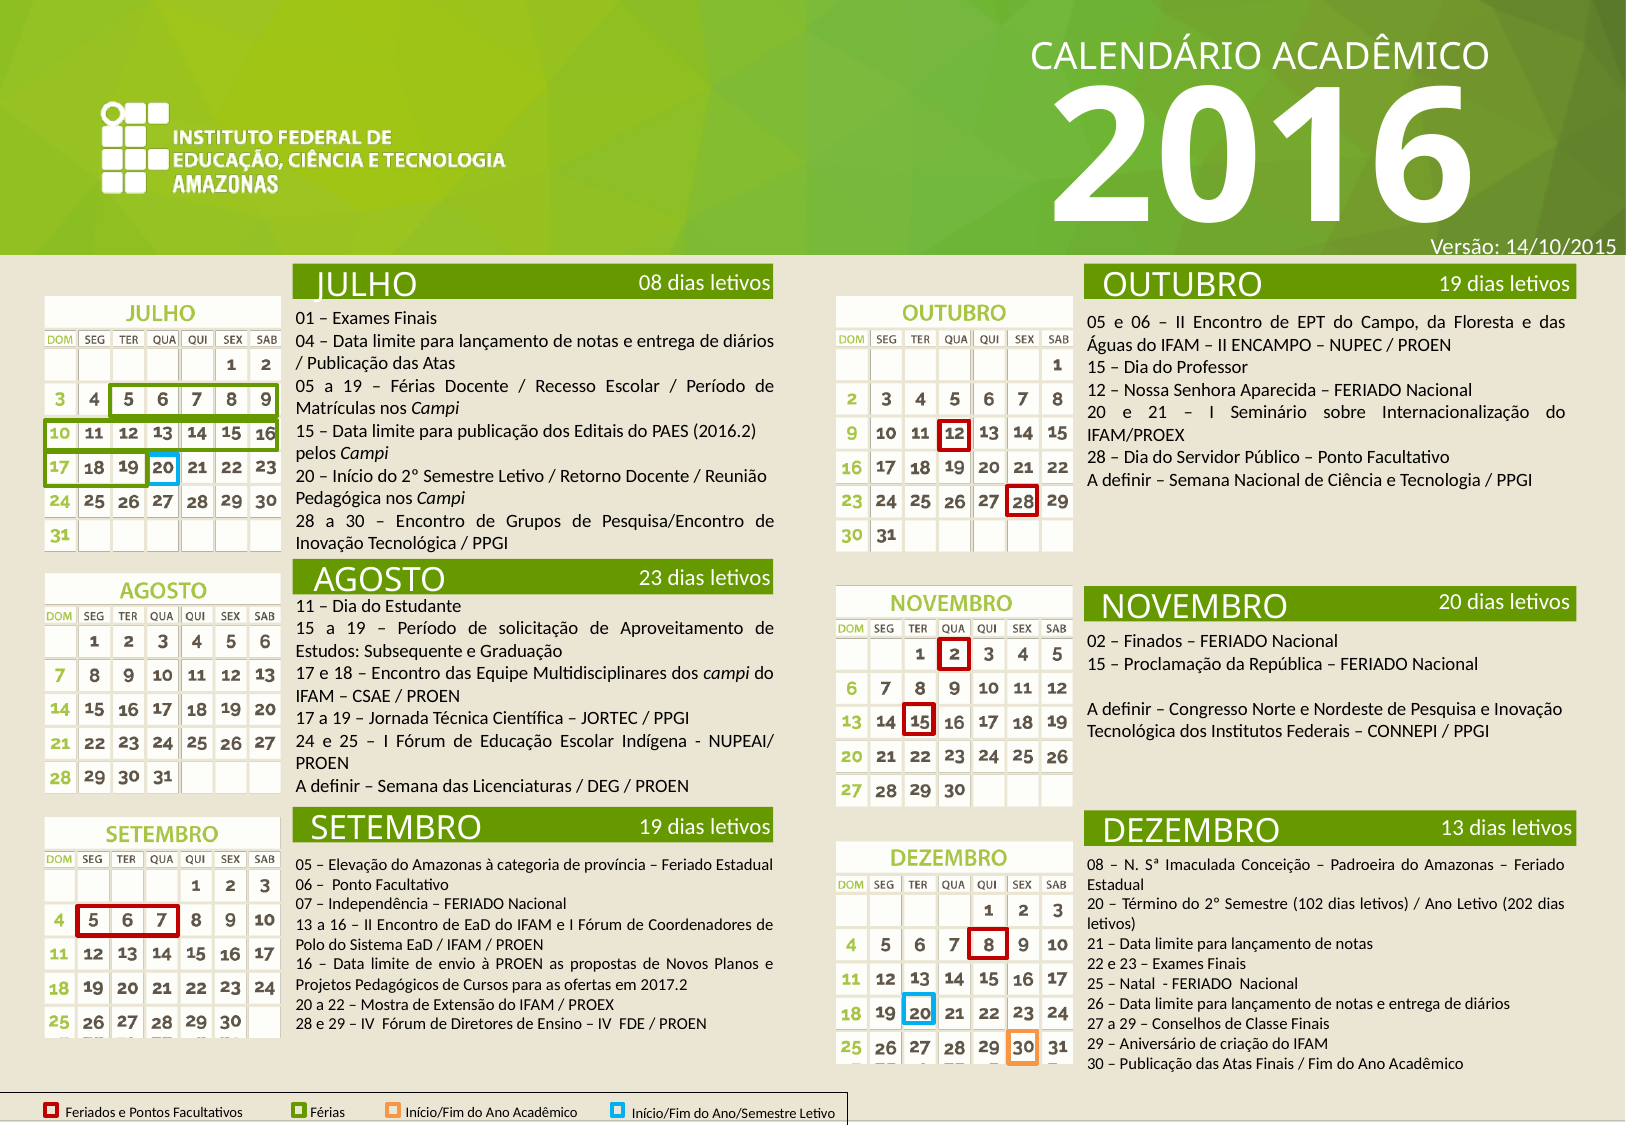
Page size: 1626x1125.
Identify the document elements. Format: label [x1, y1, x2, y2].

picture [835, 296, 1073, 1064]
text_box [292, 798, 774, 855]
text_box [1083, 255, 1577, 312]
text_box [292, 550, 774, 607]
text_box [0, 0, 1625, 1123]
picture [100, 101, 506, 195]
picture [44, 296, 282, 554]
text_box [292, 255, 774, 312]
text_box [1083, 577, 1577, 634]
text_box [0, 1092, 854, 1125]
text_box [1083, 801, 1577, 858]
picture [44, 562, 282, 795]
picture [44, 810, 282, 1038]
